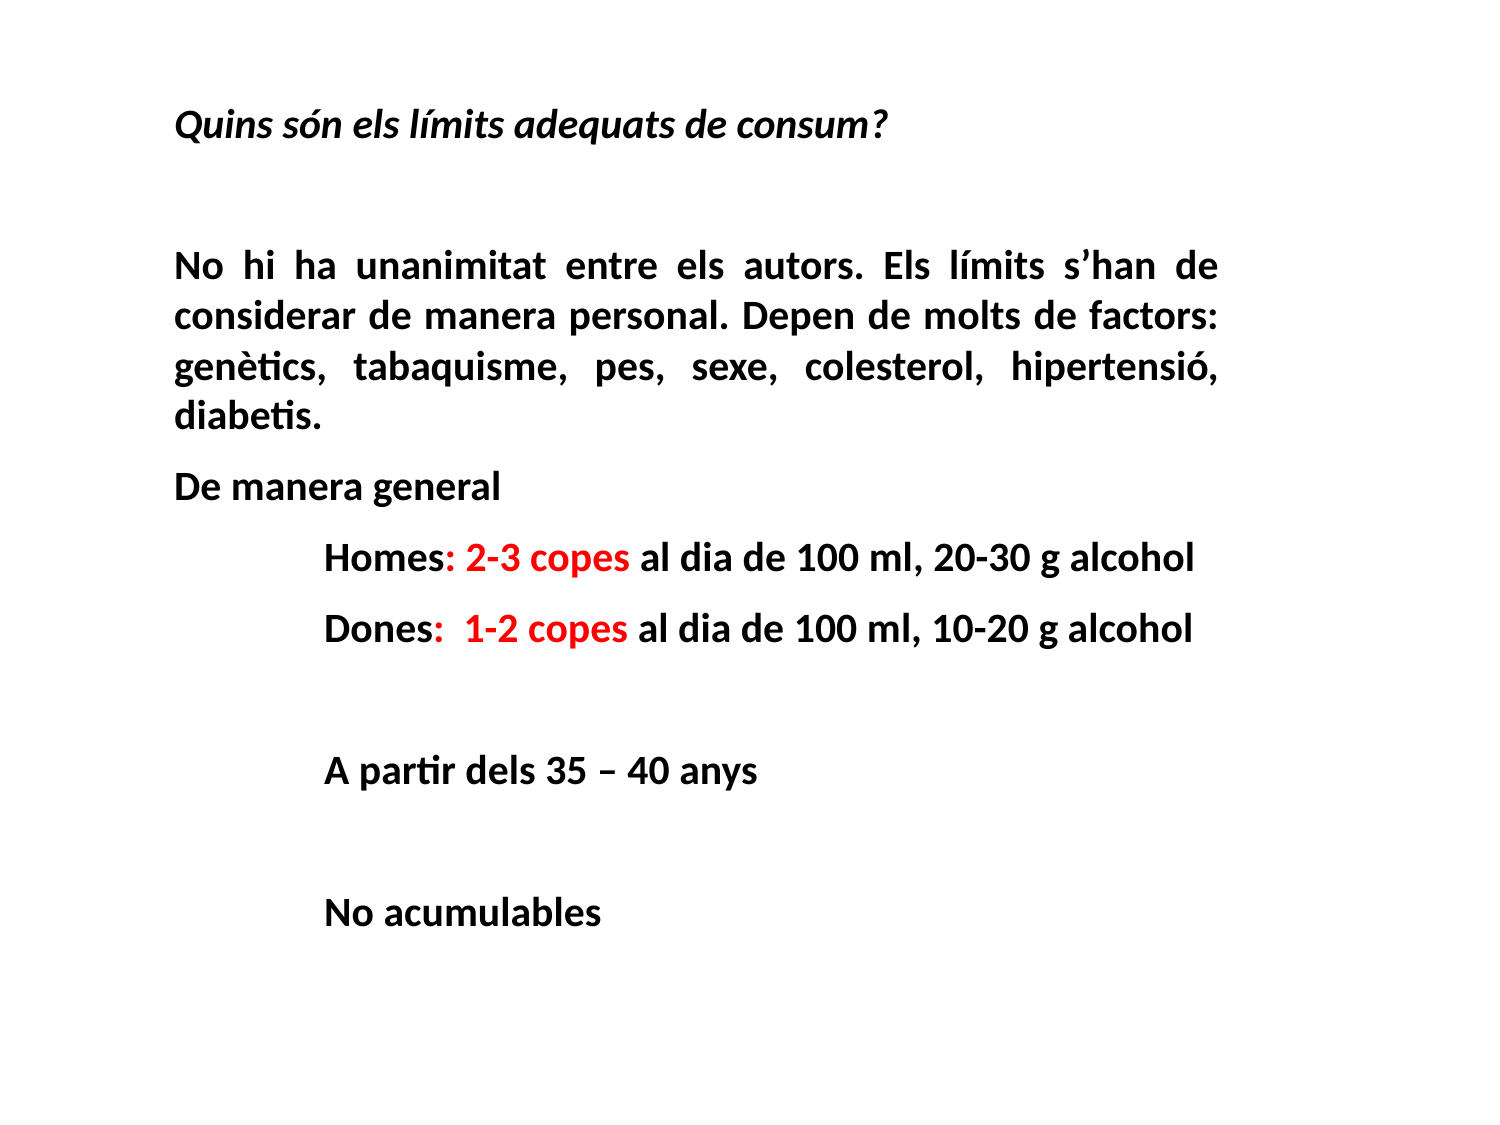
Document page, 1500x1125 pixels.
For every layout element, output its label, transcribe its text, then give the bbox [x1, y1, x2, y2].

text_box Quins són els límits adequats de consum? No hi ha unanimitat entre els autors. Els límits s’han de considerar de manera personal. Depen de molts de factors: genètics, tabaquisme, pes, sexe, colesterol, hipertensió, diabetis. De manera general Homes: 2-3 copes al dia de 100 ml, 20-30 g alcohol Dones: 1-2 copes al dia de 100 ml, 10-20 g alcohol A partir dels 35 – 40 anys No acumulables [159, 89, 1235, 942]
